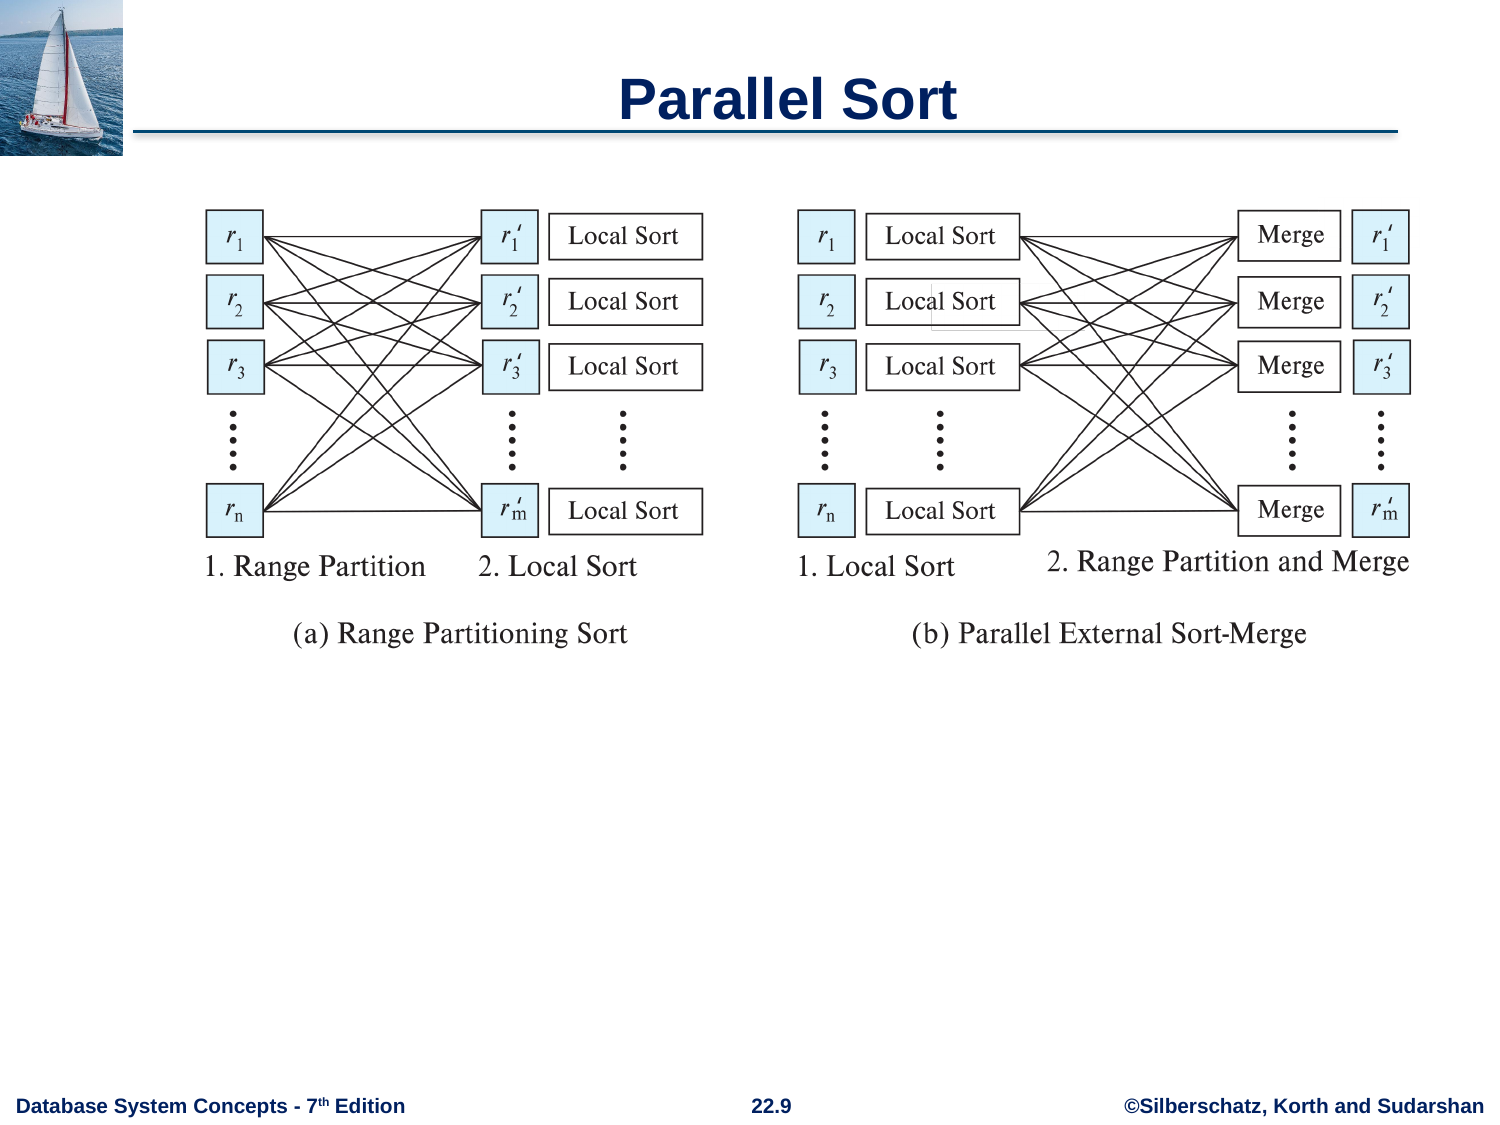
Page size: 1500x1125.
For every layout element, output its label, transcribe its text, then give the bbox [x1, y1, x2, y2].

picture [201, 197, 1420, 651]
title Parallel Sort [125, 18, 1452, 140]
picture [0, 0, 123, 156]
